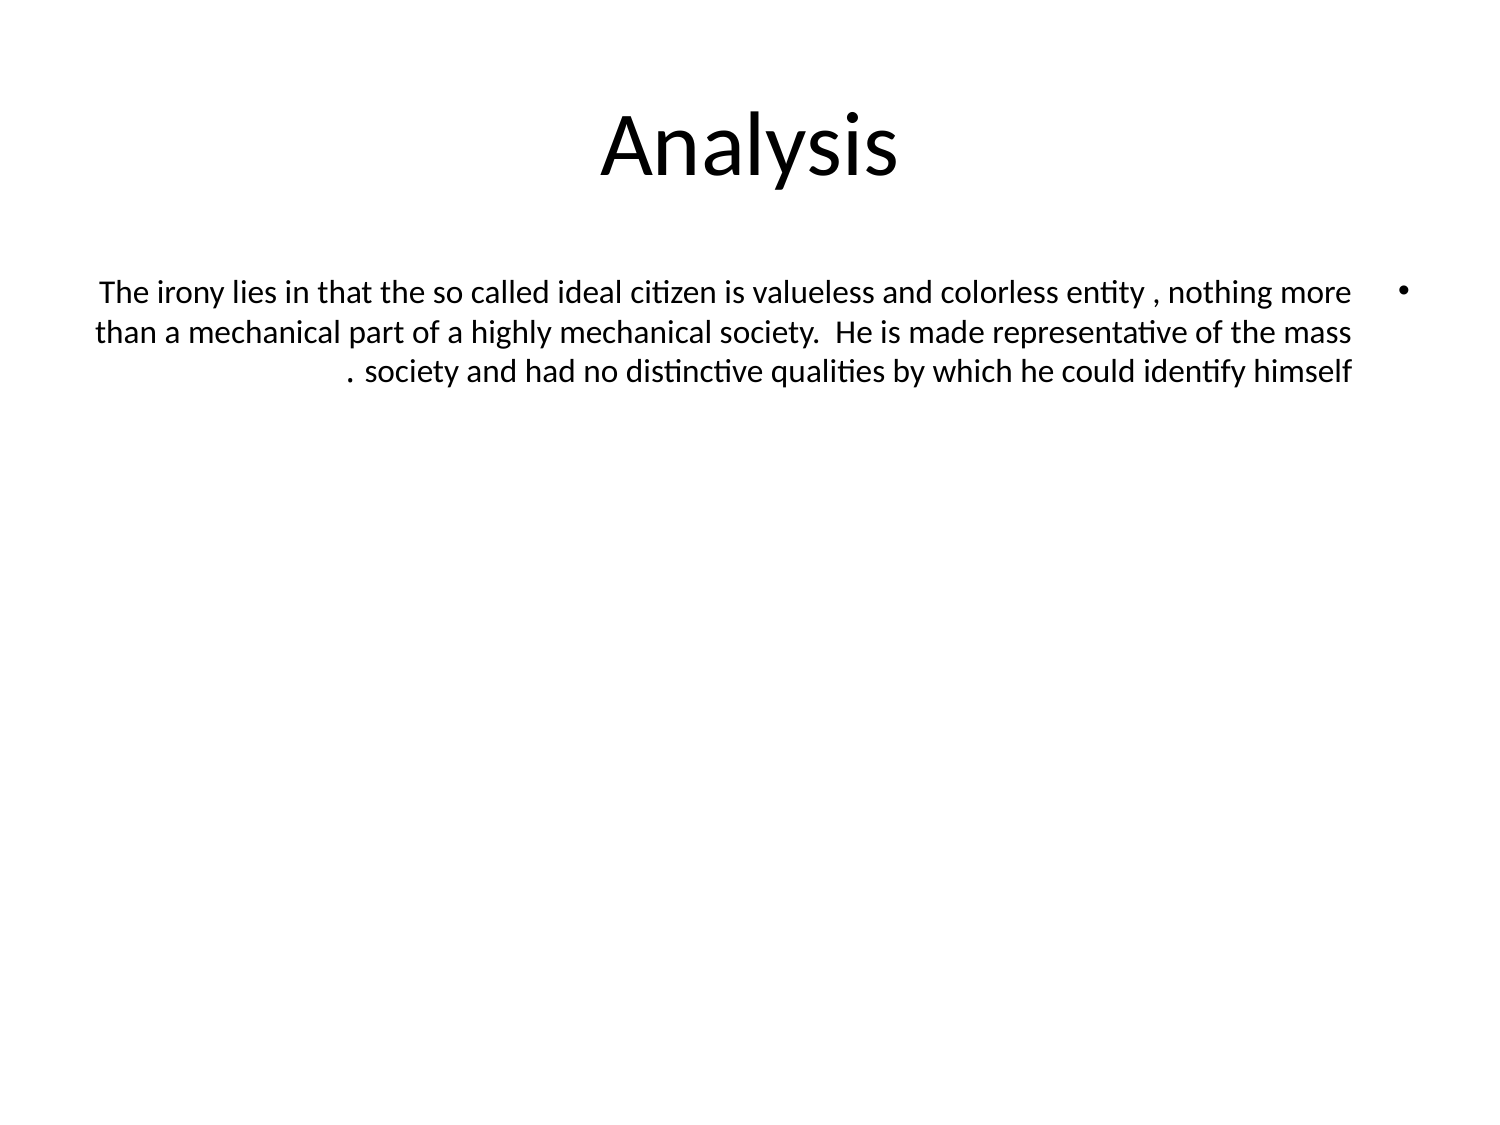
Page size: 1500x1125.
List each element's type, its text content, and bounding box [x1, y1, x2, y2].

title Analysis [75, 45, 1425, 233]
list The irony lies in that the so called ideal citizen is valueless and colorless entity , nothing more than a mechanical part of a highly mechanical society. He is made representative of the mass society and had no distinctive qualities by which he could identify himself . [75, 262, 1425, 1005]
